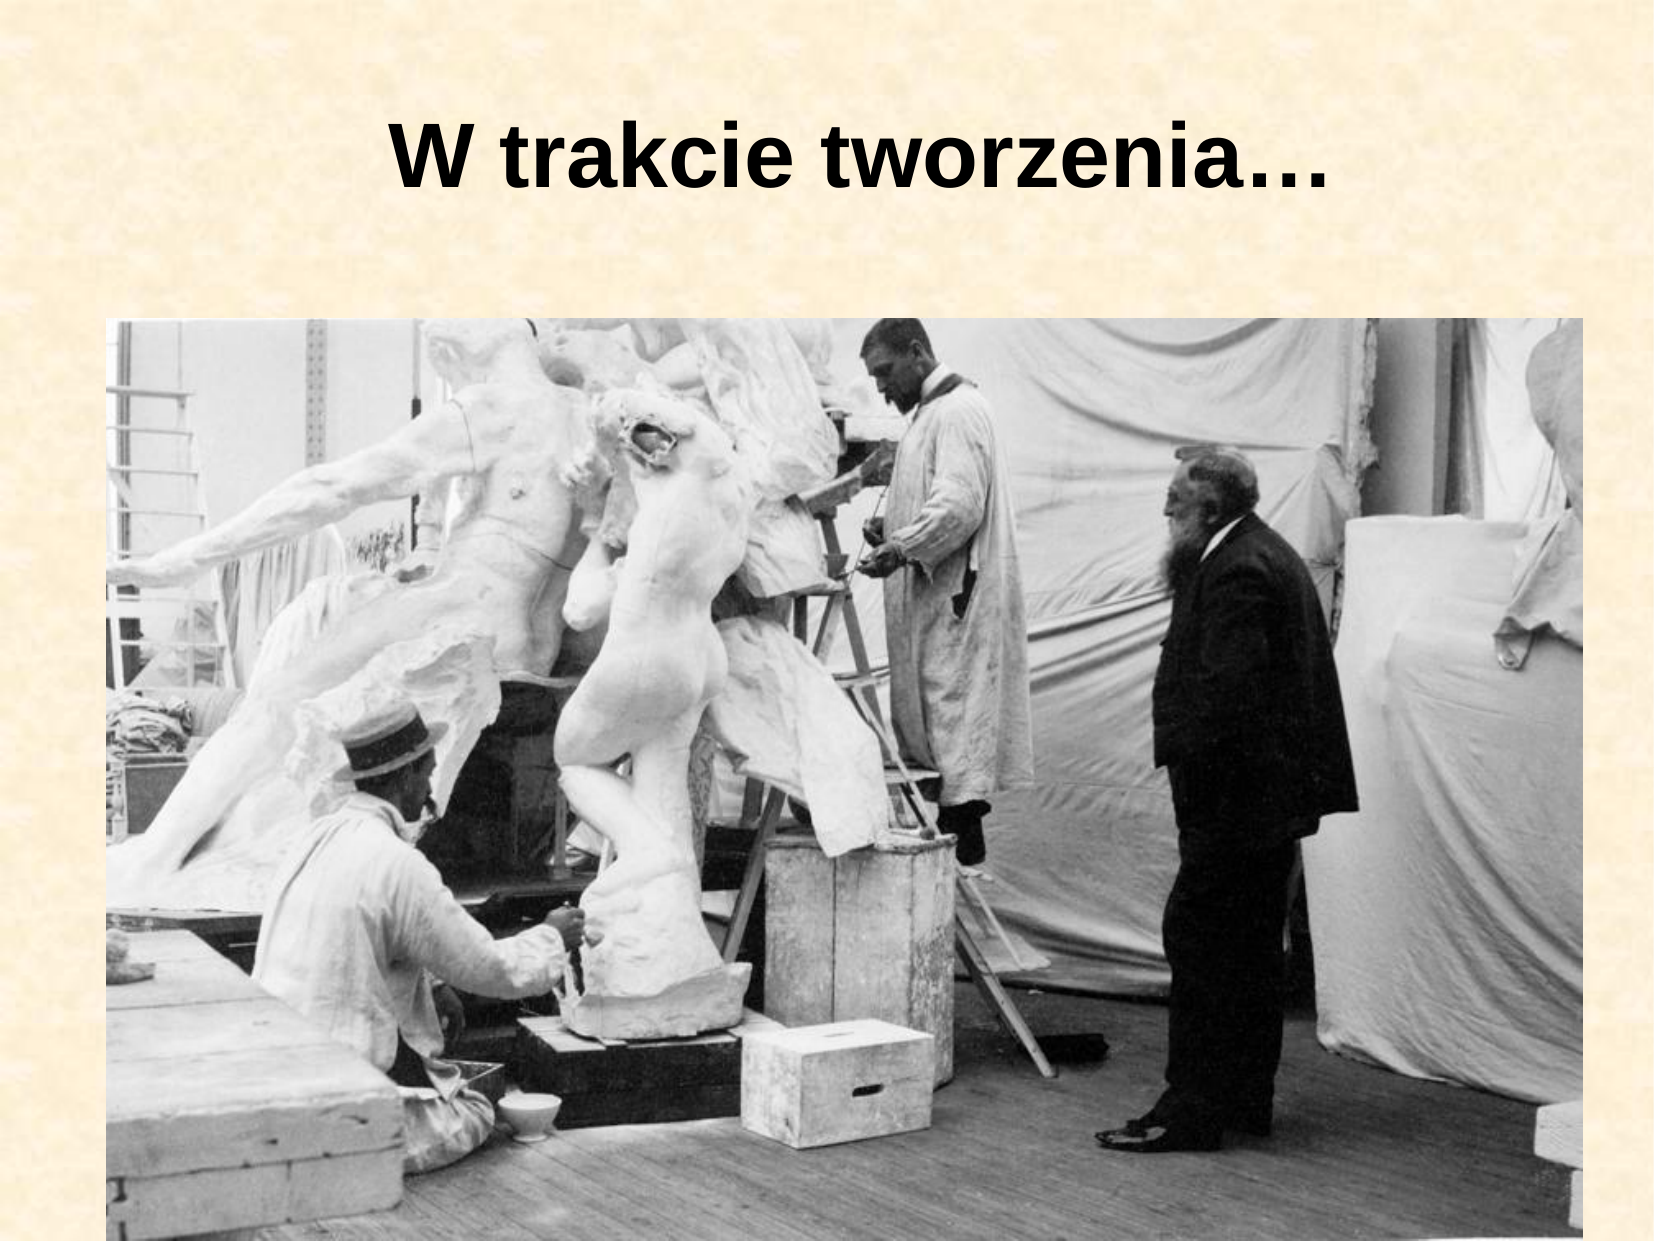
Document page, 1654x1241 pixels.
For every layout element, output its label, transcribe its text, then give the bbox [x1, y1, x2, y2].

picture [0, 0, 1654, 1241]
title W trakcie tworzenia… [118, 47, 1607, 255]
